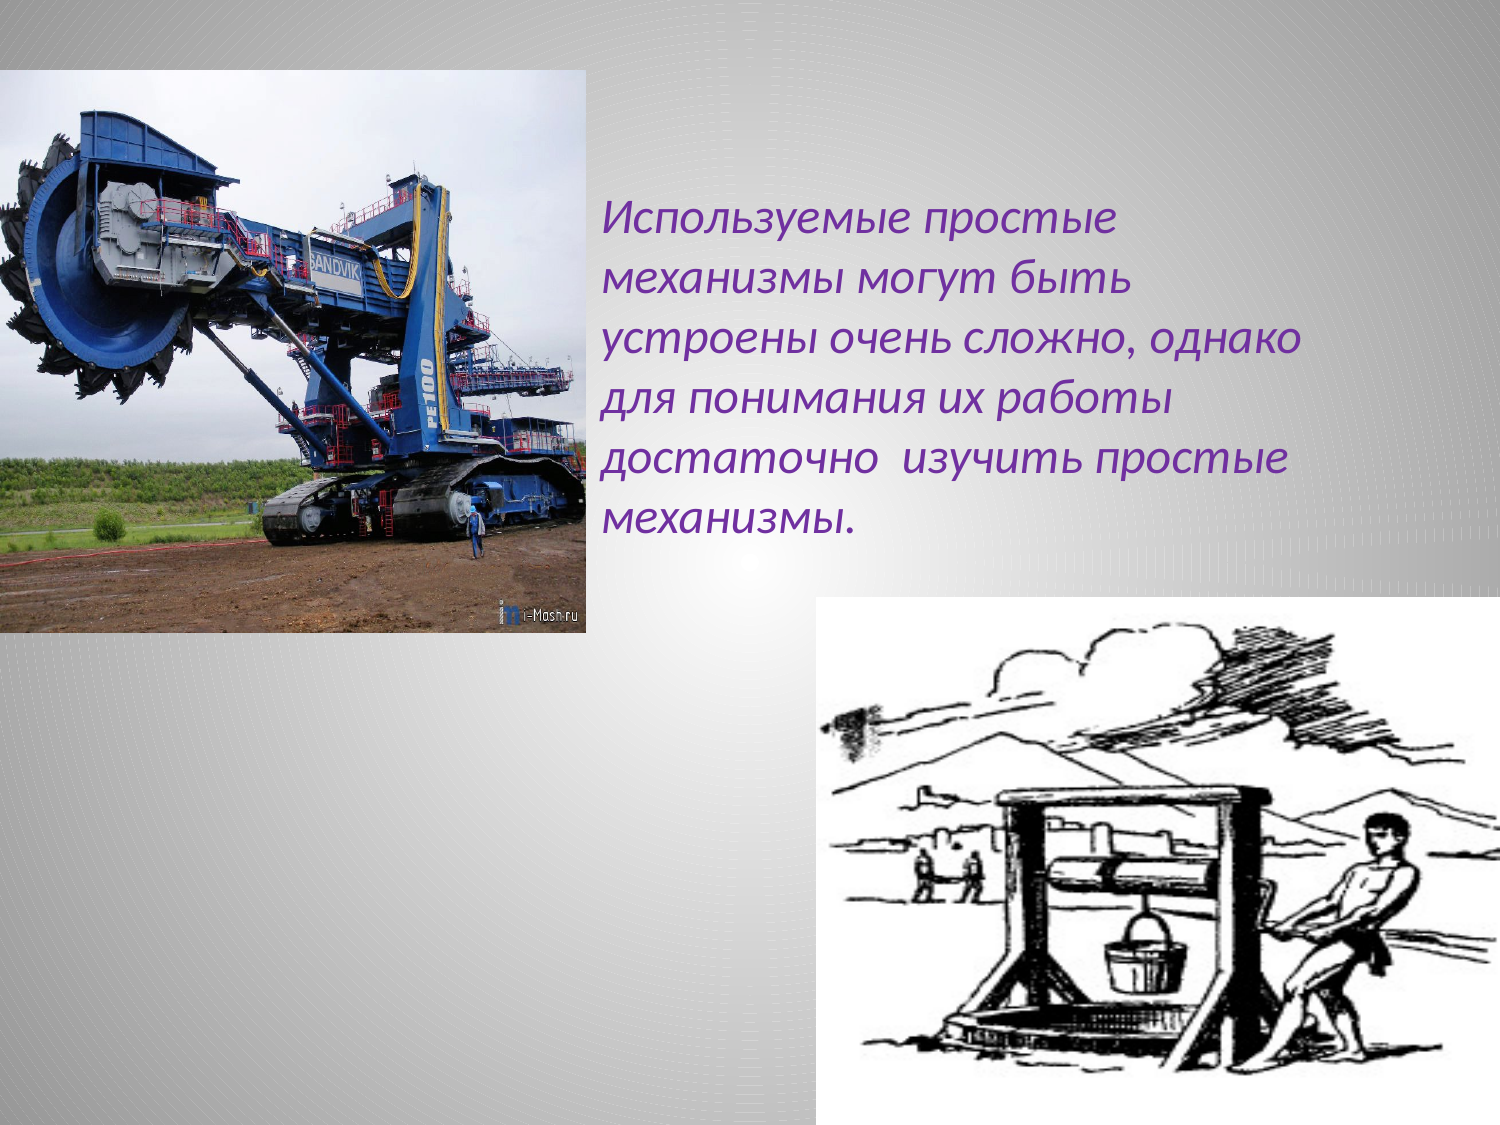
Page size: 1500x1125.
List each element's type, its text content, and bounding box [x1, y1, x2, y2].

picture [816, 597, 1500, 1125]
picture [0, 70, 587, 634]
text_box Используемые простые механизмы могут быть устроены очень сложно, однако для понимания их работы достаточно изучить простые механизмы. [590, 175, 1325, 551]
